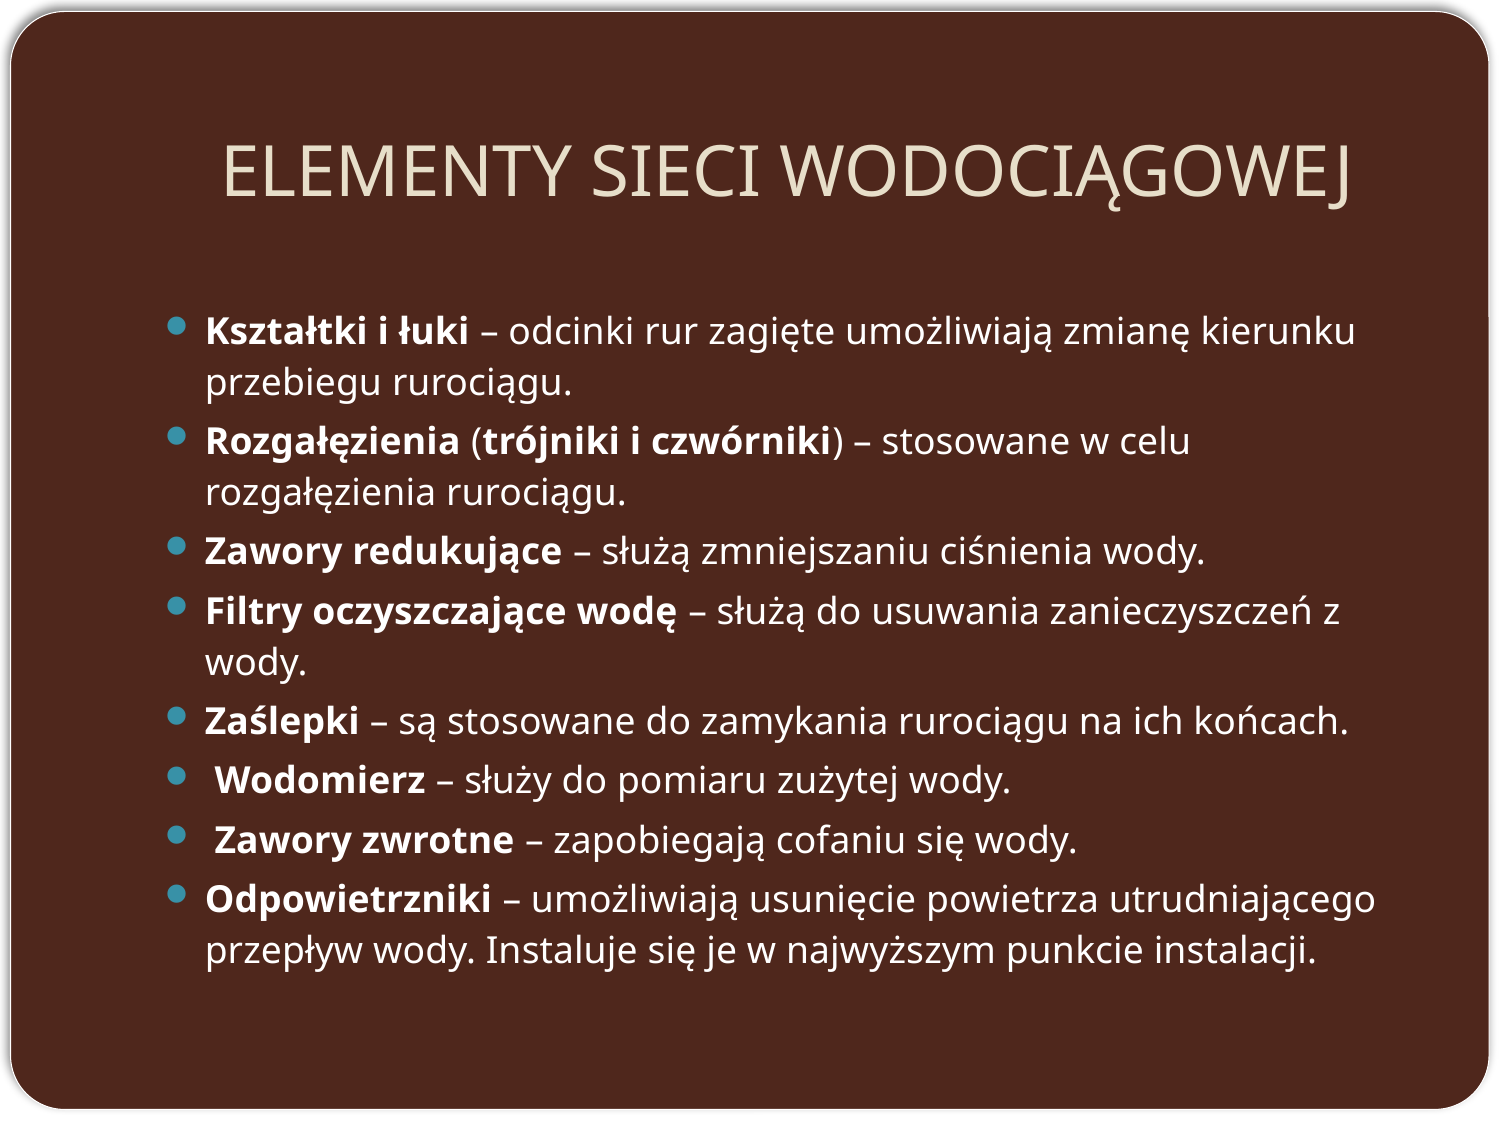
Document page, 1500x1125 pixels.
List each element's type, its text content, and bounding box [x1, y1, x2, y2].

list Kształtki i łuki – odcinki rur zagięte umożliwiają zmianę kierunku przebiegu rurociągu. Rozgałęzienia (trójniki i czwórniki) – stosowane w celu rozgałęzienia rurociągu. Zawory redukujące – służą zmniejszaniu ciśnienia wody. Filtry oczyszczające wodę – służą do usuwania zanieczyszczeń z wody. Zaślepki – są stosowane do zamykania rurociągu na ich końcach. Wodomierz – służy do pomiaru zużytej wody. Zawory zwrotne – zapobiegają cofaniu się wody. Odpowietrzniki – umożliwiają usunięcie powietrza utrudniającego przepływ wody. Instaluje się je w najwyższym punkcie instalacji. [150, 237, 1425, 988]
title ELEMENTY SIECI WODOCIĄGOWEJ [150, 45, 1425, 233]
